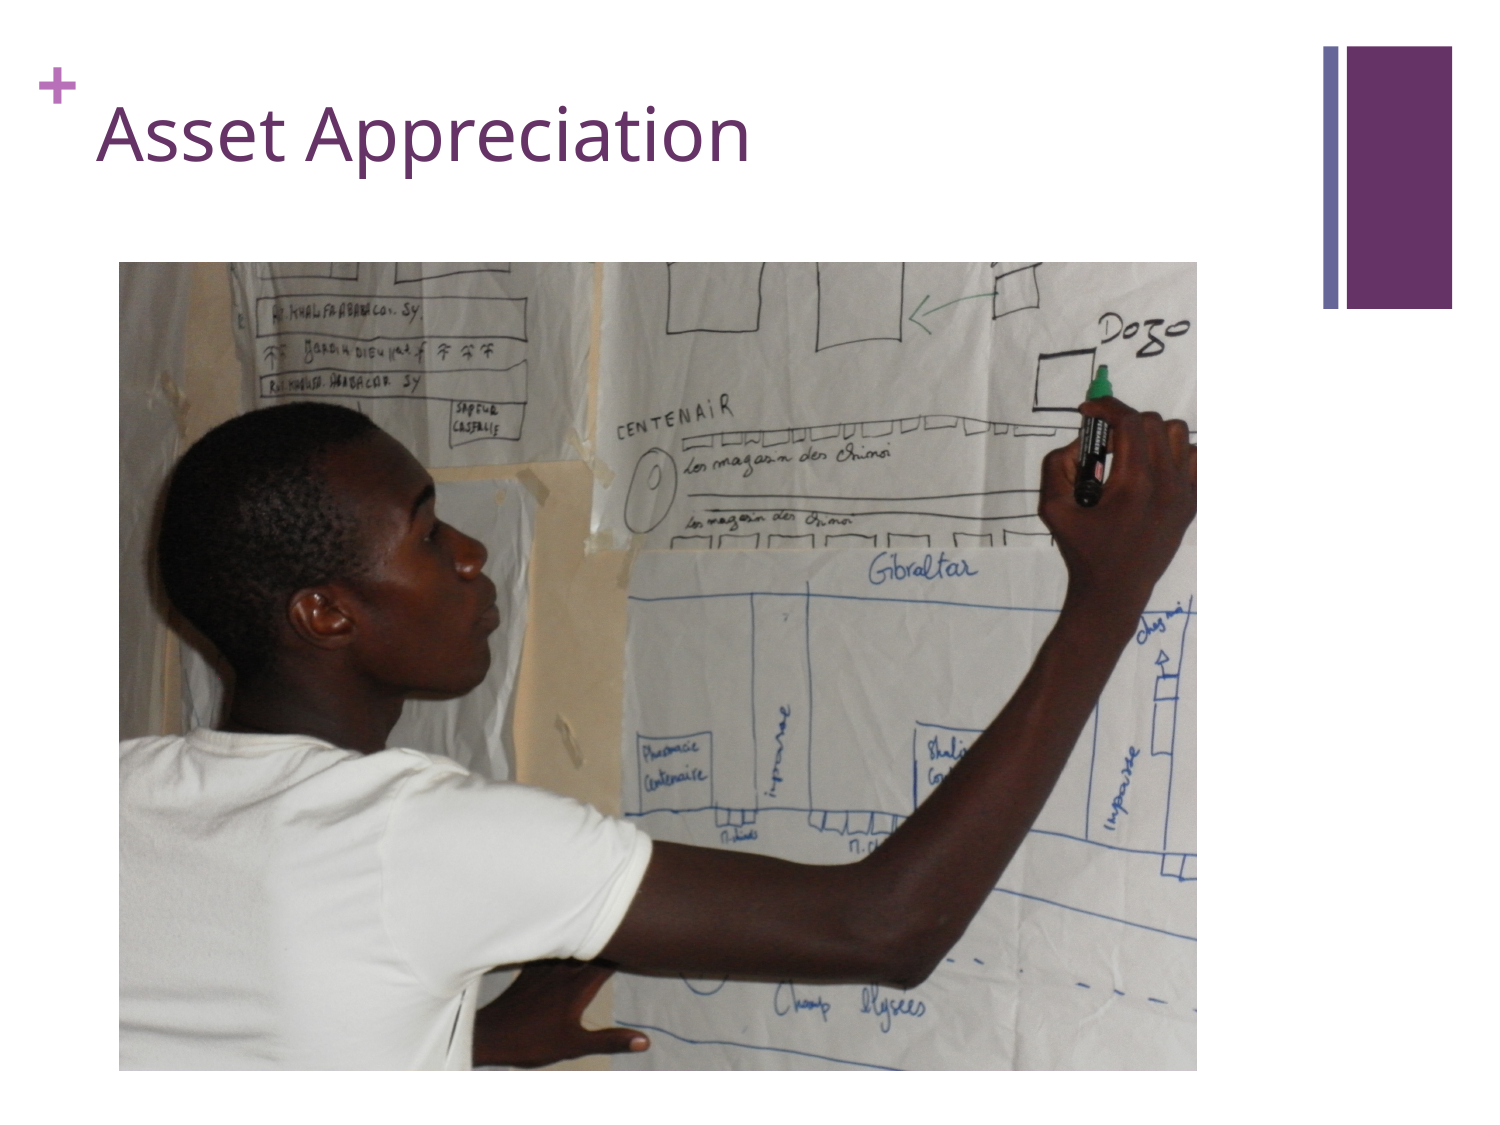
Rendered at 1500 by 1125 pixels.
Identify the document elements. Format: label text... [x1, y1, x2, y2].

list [0, 261, 1396, 1072]
title Asset Appreciation [81, 79, 1322, 259]
